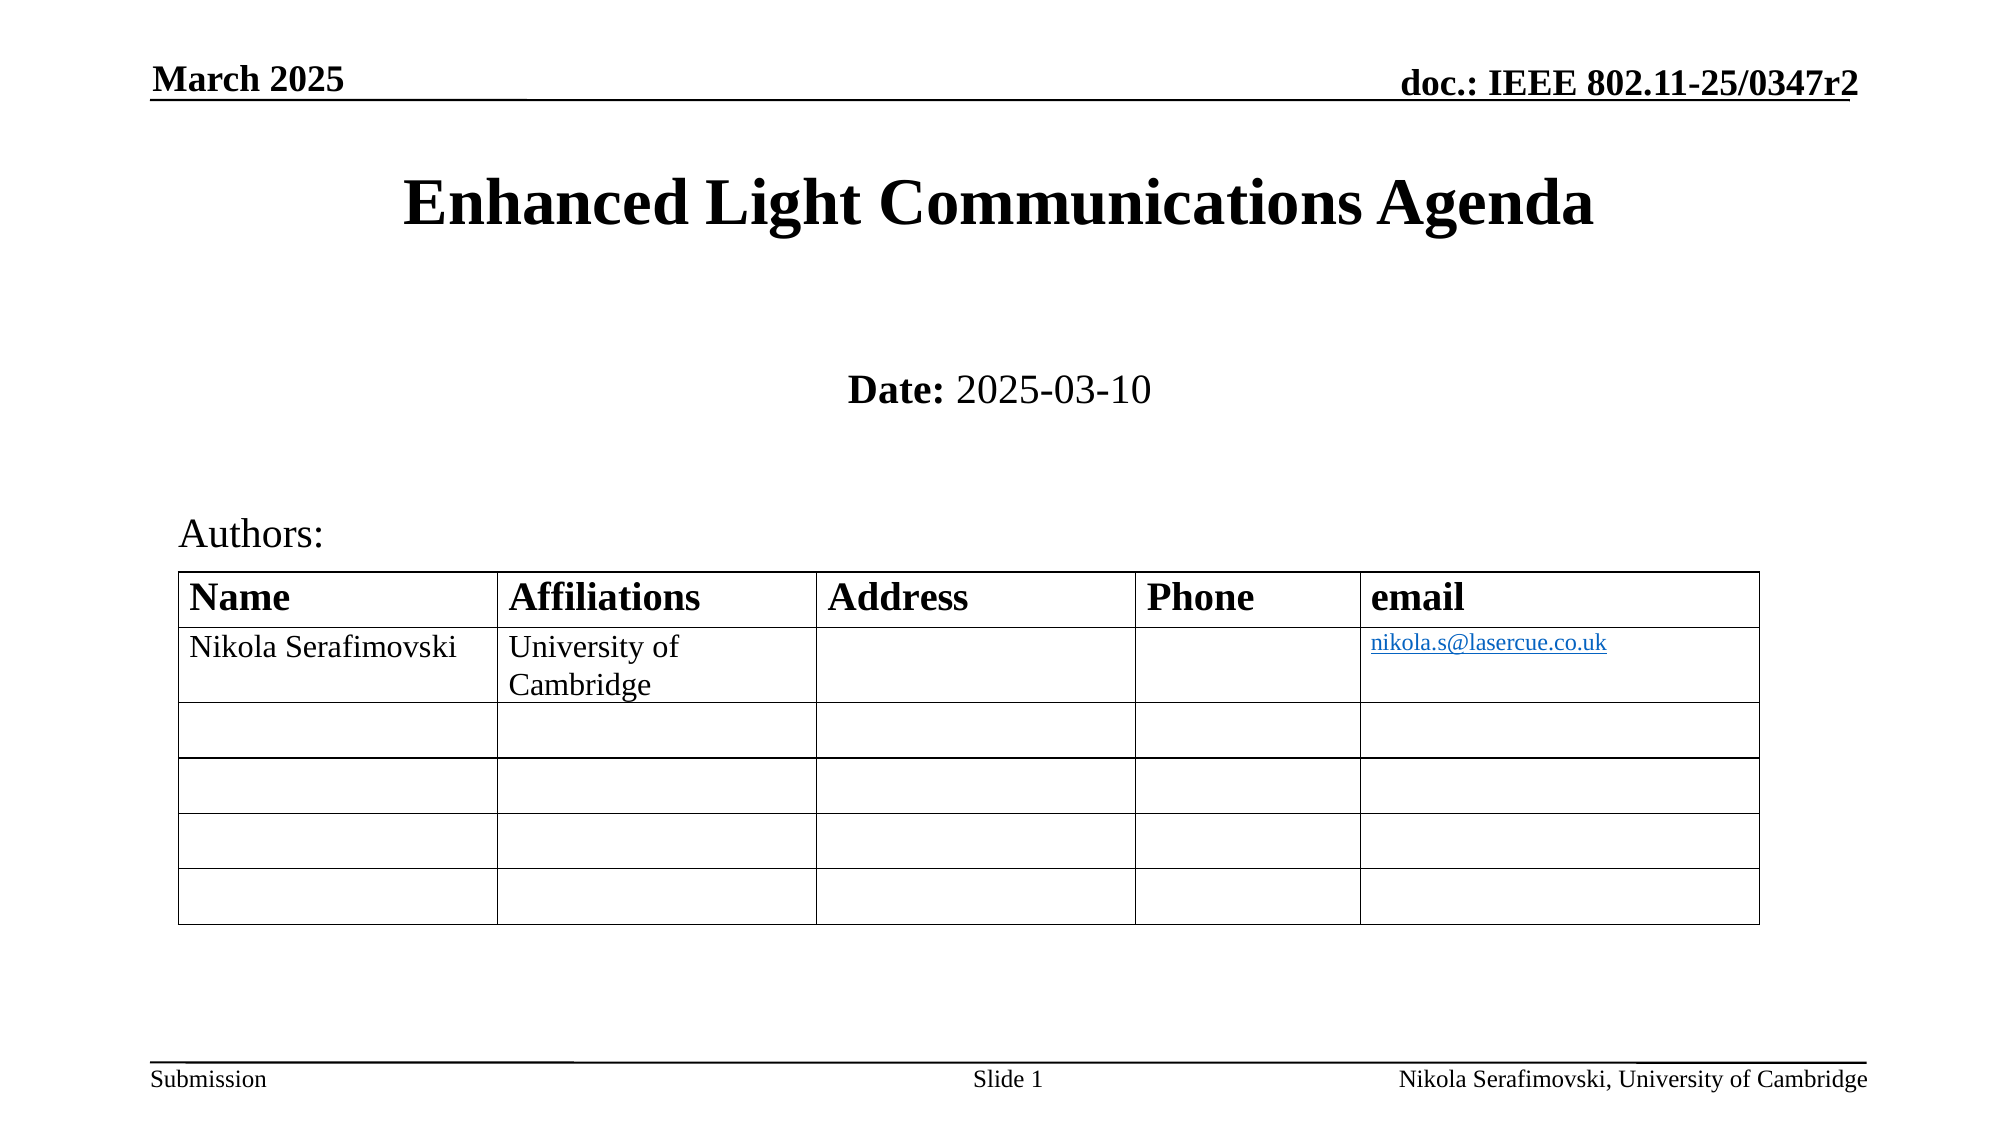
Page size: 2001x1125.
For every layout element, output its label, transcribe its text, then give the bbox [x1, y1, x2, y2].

title Enhanced Light Communications Agenda [149, 76, 1851, 319]
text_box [163, 571, 1825, 976]
slide_number Slide 1 [950, 1061, 1067, 1123]
subtitle Date: 2025-03-10 [299, 354, 1701, 433]
text_box Authors: [162, 498, 401, 561]
footer Nikola Serafimovski, University of Cambridge [1171, 1061, 1869, 1093]
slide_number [152, 54, 563, 100]
